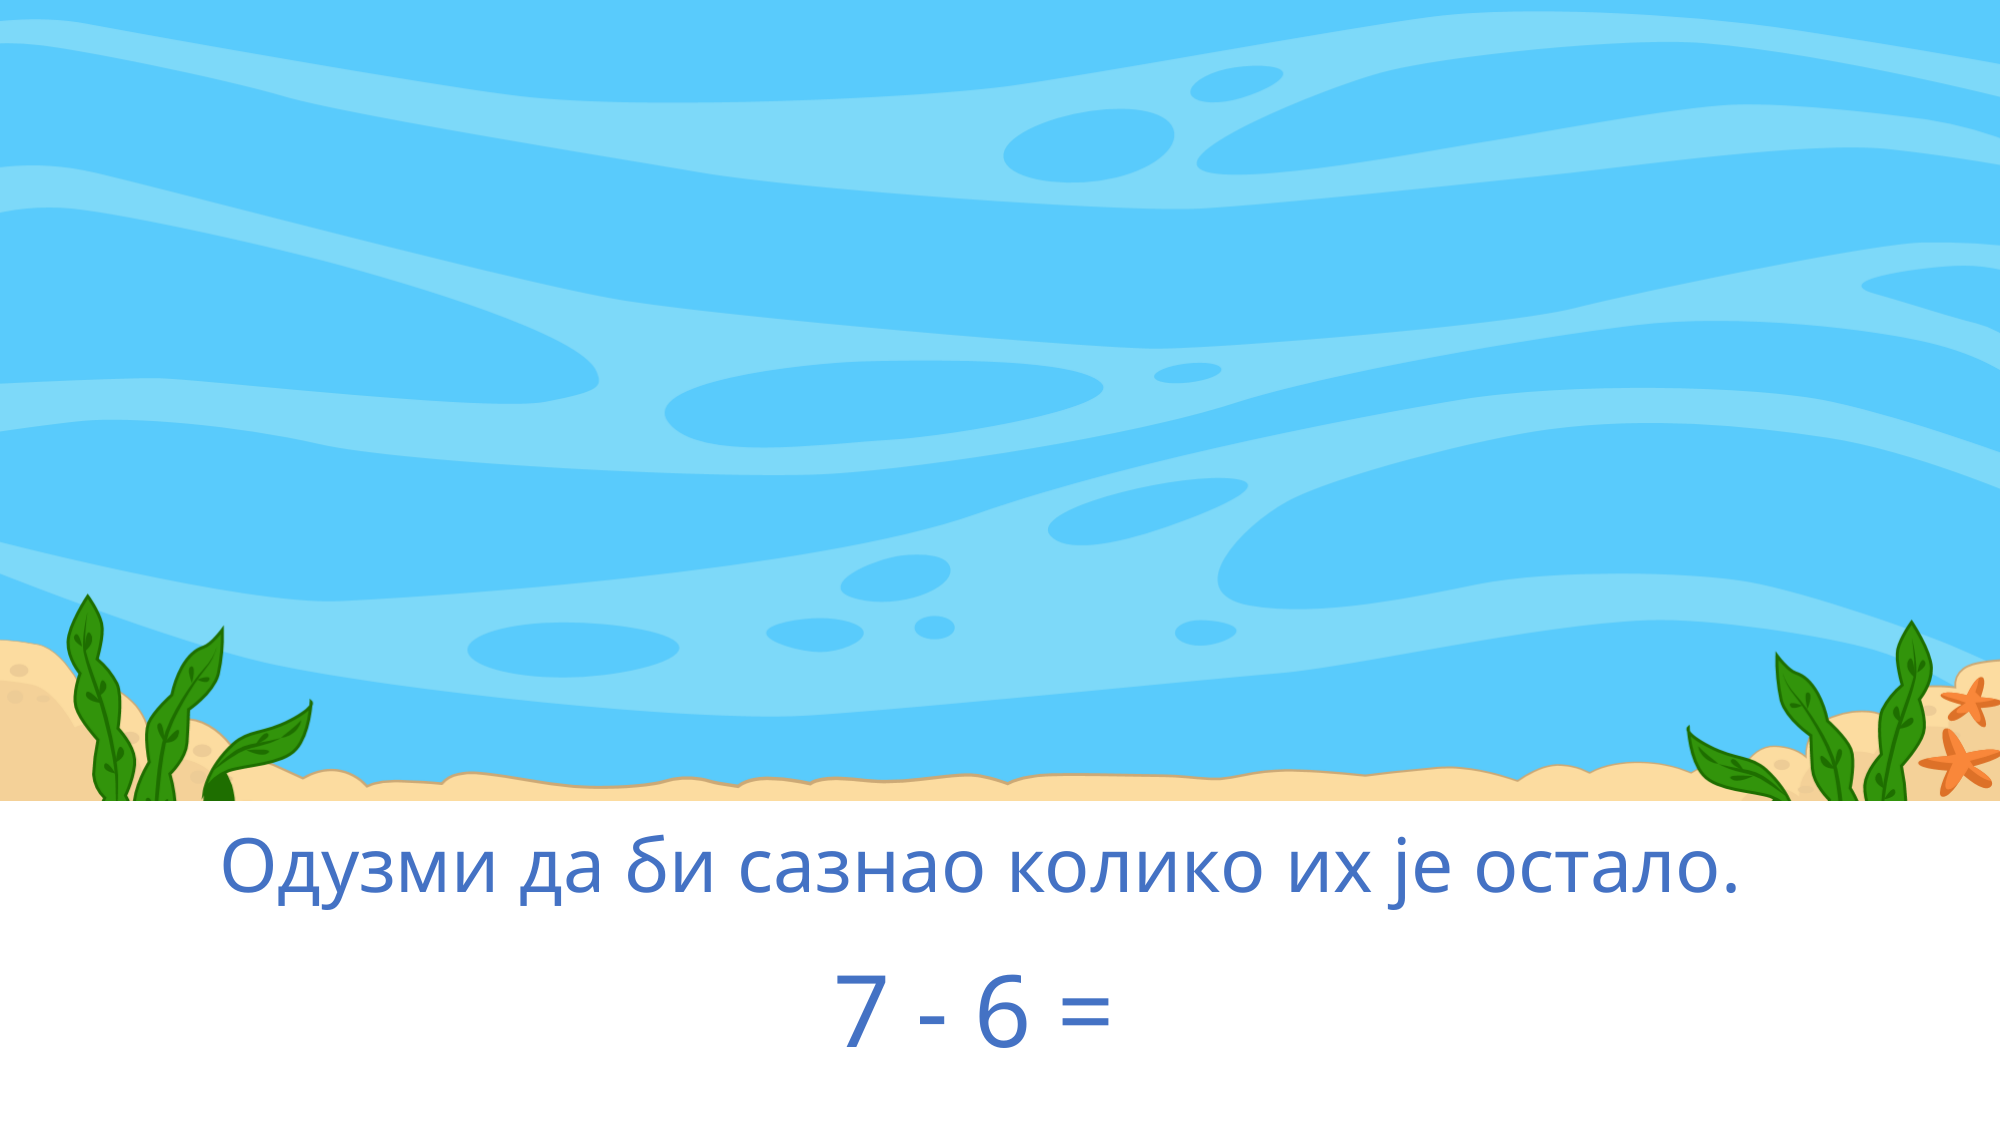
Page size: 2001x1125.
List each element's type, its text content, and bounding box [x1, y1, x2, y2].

text_box 7 - 6 = [781, 940, 1219, 1076]
picture [0, 0, 2000, 801]
text_box Одузми да би сазнао колико их је остало. [31, 810, 1931, 916]
